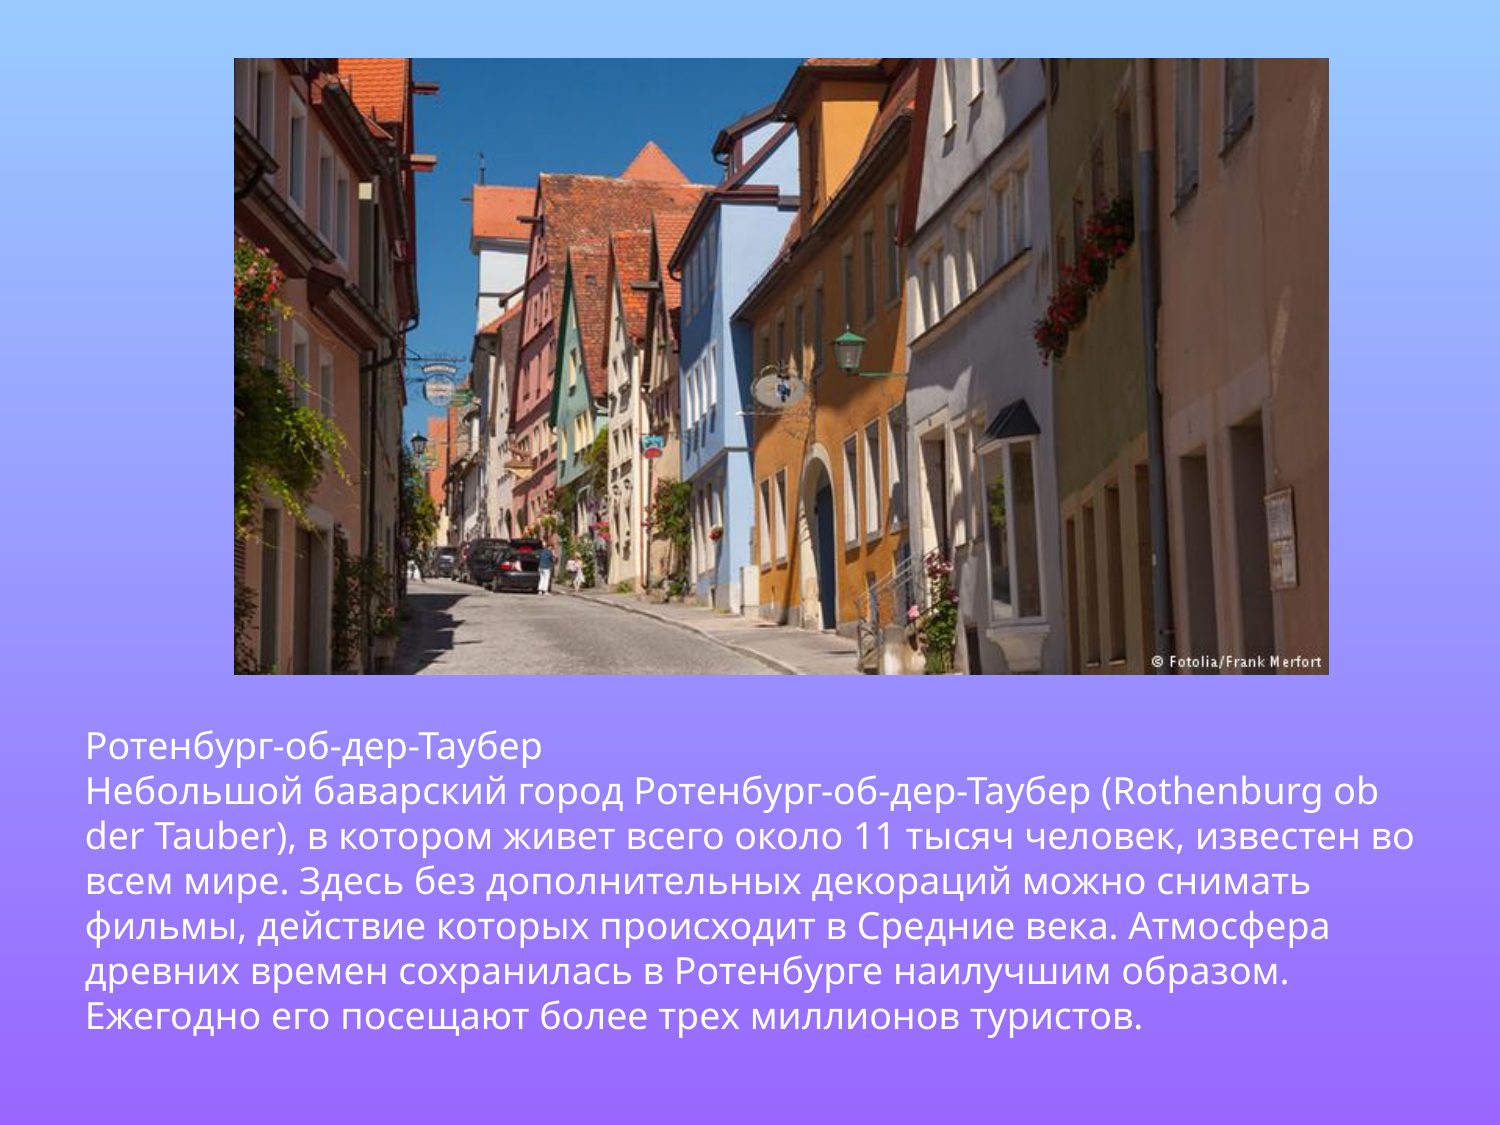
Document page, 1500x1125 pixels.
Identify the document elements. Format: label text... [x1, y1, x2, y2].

text_box Ротенбург-об-дер-Таубер Небольшой баварский город Ротенбург-об-дер-Таубер (Rothenburg ob der Tauber), в котором живет всего около 11 тысяч человек, известен во всем мире. Здесь без дополнительных декораций можно снимать фильмы, действие которых происходит в Средние века. Атмосфера древних времен сохранилась в Ротенбурге наилучшим образом. Ежегодно его посещают более трех миллионов туристов. [70, 714, 1442, 1045]
picture [234, 58, 1329, 675]
